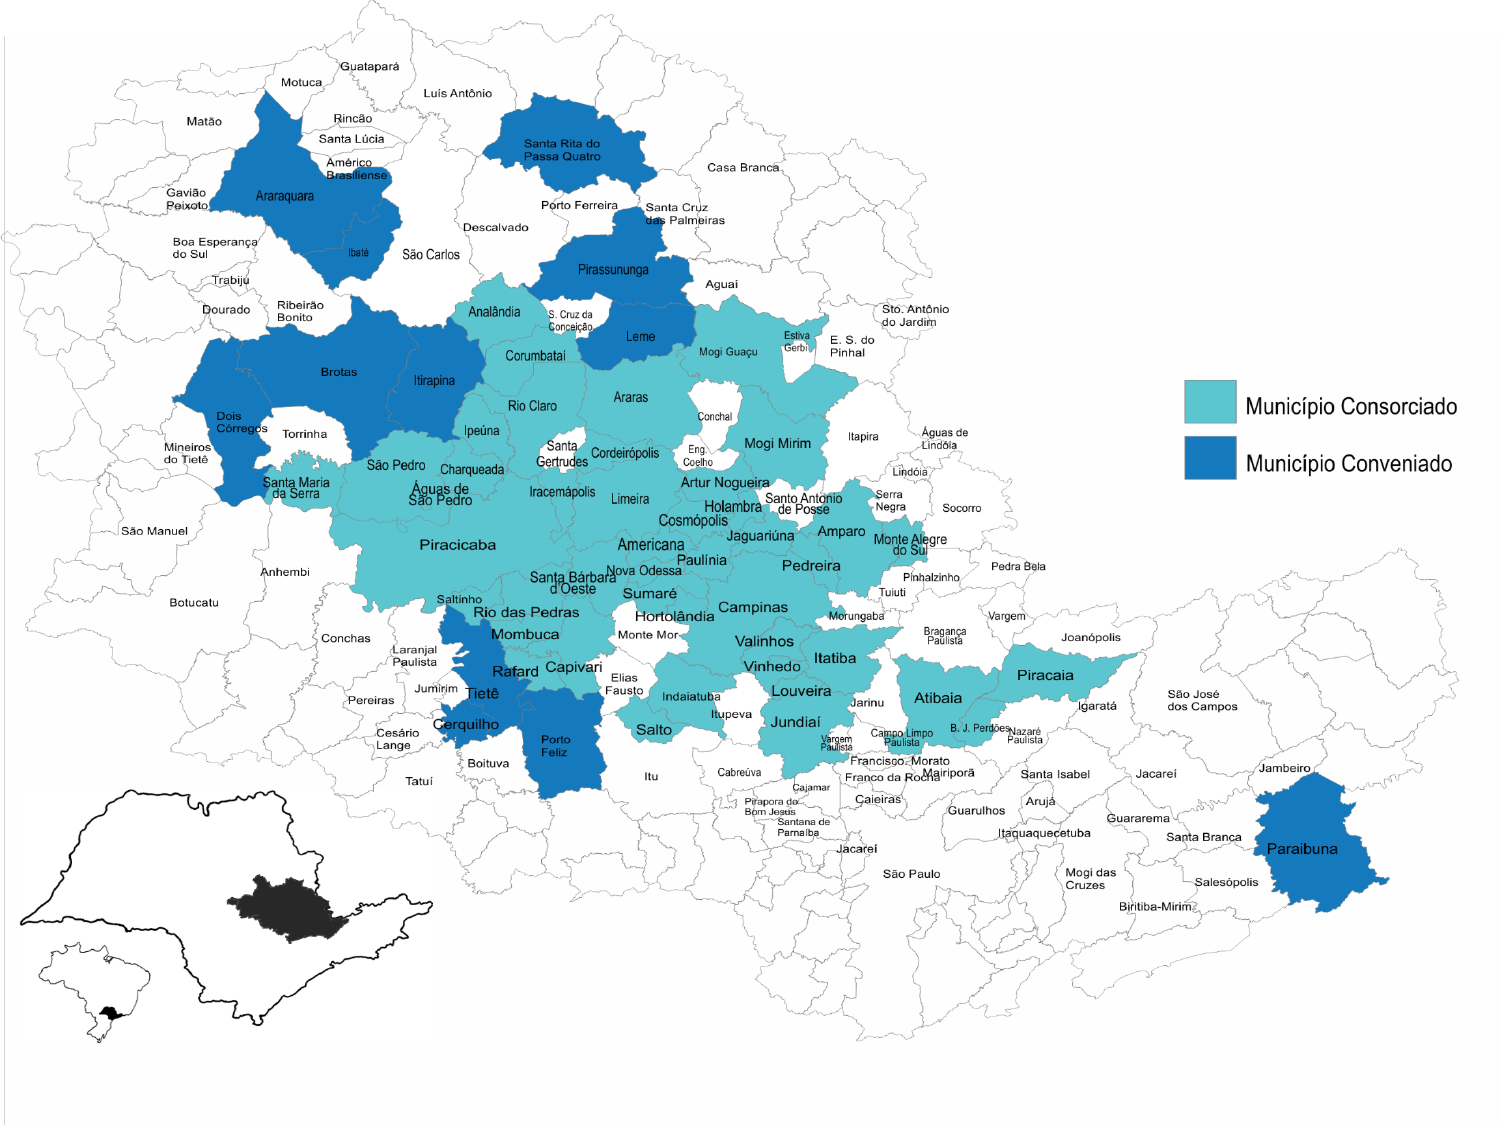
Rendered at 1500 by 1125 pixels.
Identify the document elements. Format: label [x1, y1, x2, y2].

list [0, 0, 1500, 1125]
